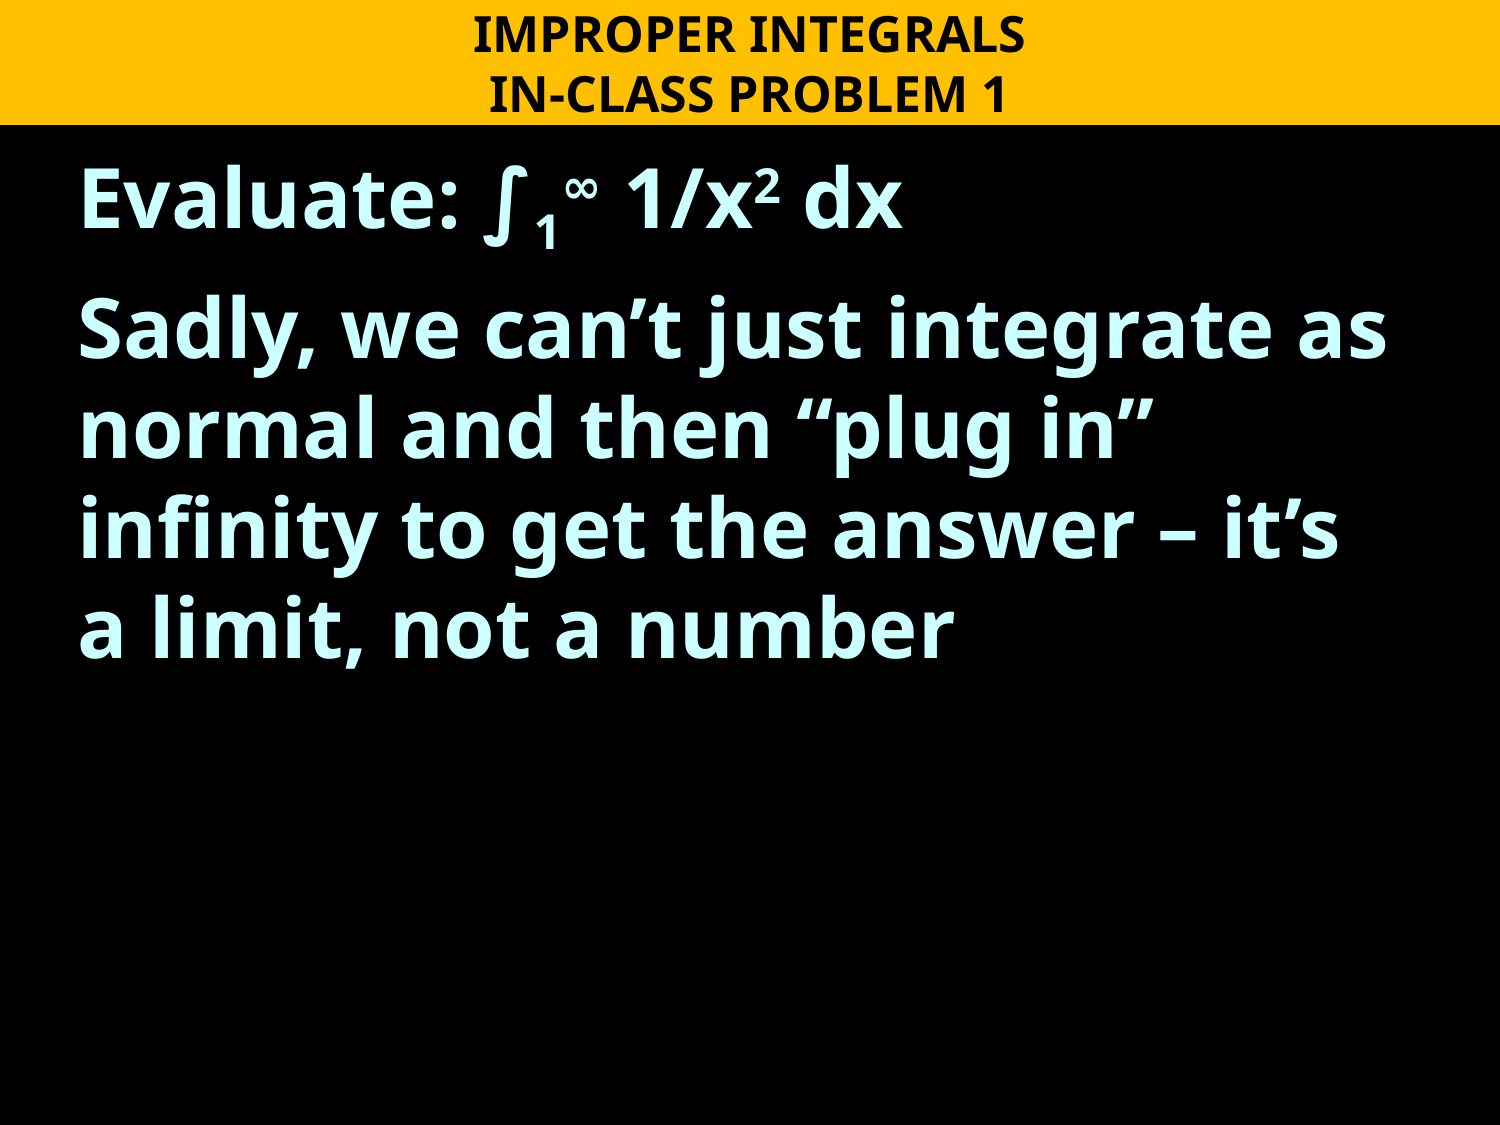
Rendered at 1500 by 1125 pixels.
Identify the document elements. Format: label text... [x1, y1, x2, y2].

text_box IMPROPER INTEGRALS IN-CLASS PROBLEM 1 [0, 0, 1500, 125]
list Evaluate: ∫1∞ 1/x2 dx Sadly, we can’t just integrate as normal and then “plug in” infinity to get the answer – it’s a limit, not a number [62, 137, 1413, 1063]
